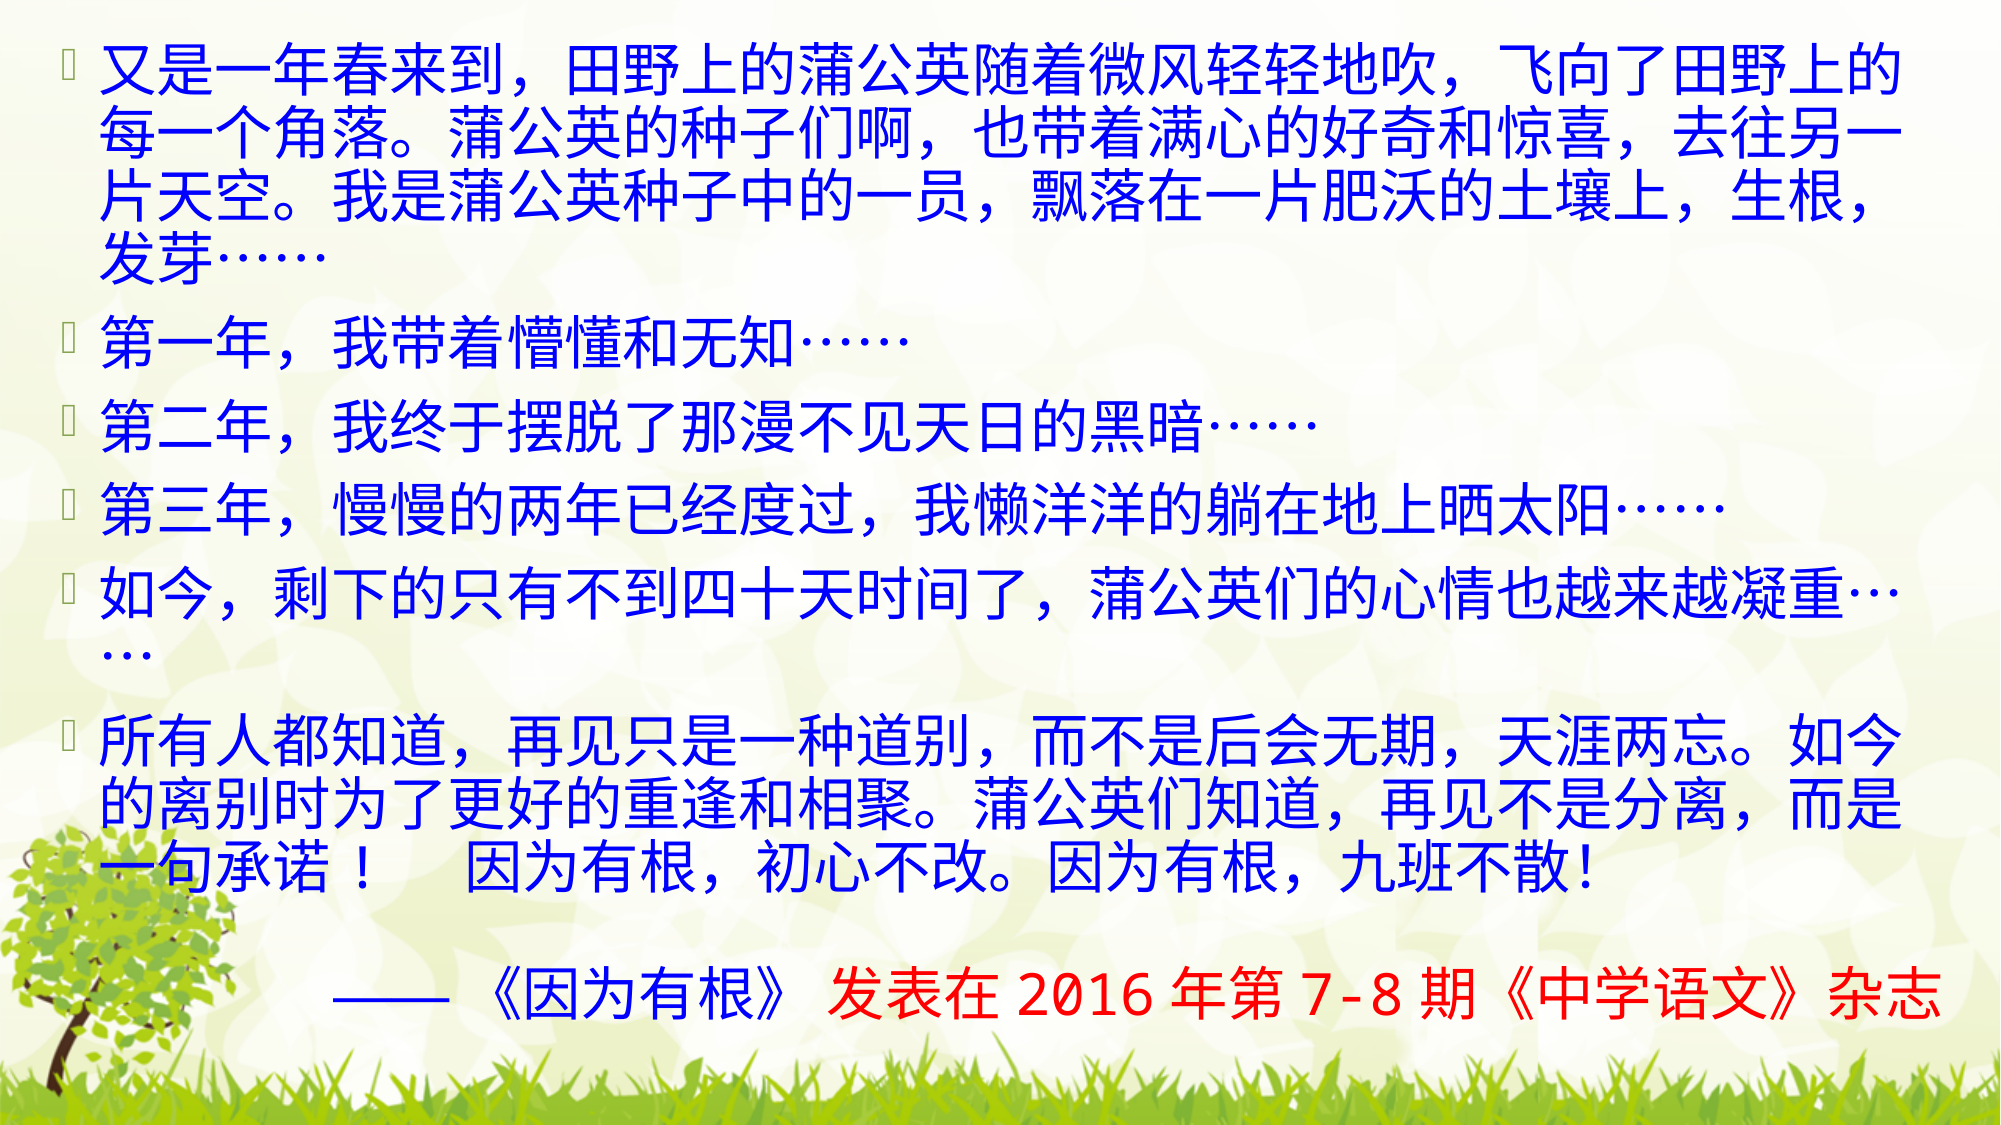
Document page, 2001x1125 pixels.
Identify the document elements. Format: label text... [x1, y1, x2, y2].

list 又是一年春来到，田野上的蒲公英随着微风轻轻地吹，飞向了田野上的每一个角落。蒲公英的种子们啊，也带着满心的好奇和惊喜，去往另一片天空。我是蒲公英种子中的一员，飘落在一片肥沃的土壤上，生根，发芽…… 第一年，我带着懵懂和无知…… 第二年，我终于摆脱了那漫不见天日的黑暗…… 第三年，慢慢的两年已经度过，我懒洋洋的躺在地上晒太阳…… 如今，剩下的只有不到四十天时间了，蒲公英们的心情也越来越凝重…… 所有人都知道，再见只是一种道别，而不是后会无期，天涯两忘。如今的离别时为了更好的重逢和相聚。蒲公英们知道，再见不是分离，而是一句承诺! 因为有根，初心不改。因为有根，九班不散！ ——《因为有根》 发表在2016年第7-8期《中学语文》杂志 [45, 33, 1959, 1125]
picture [0, 0, 2001, 1125]
